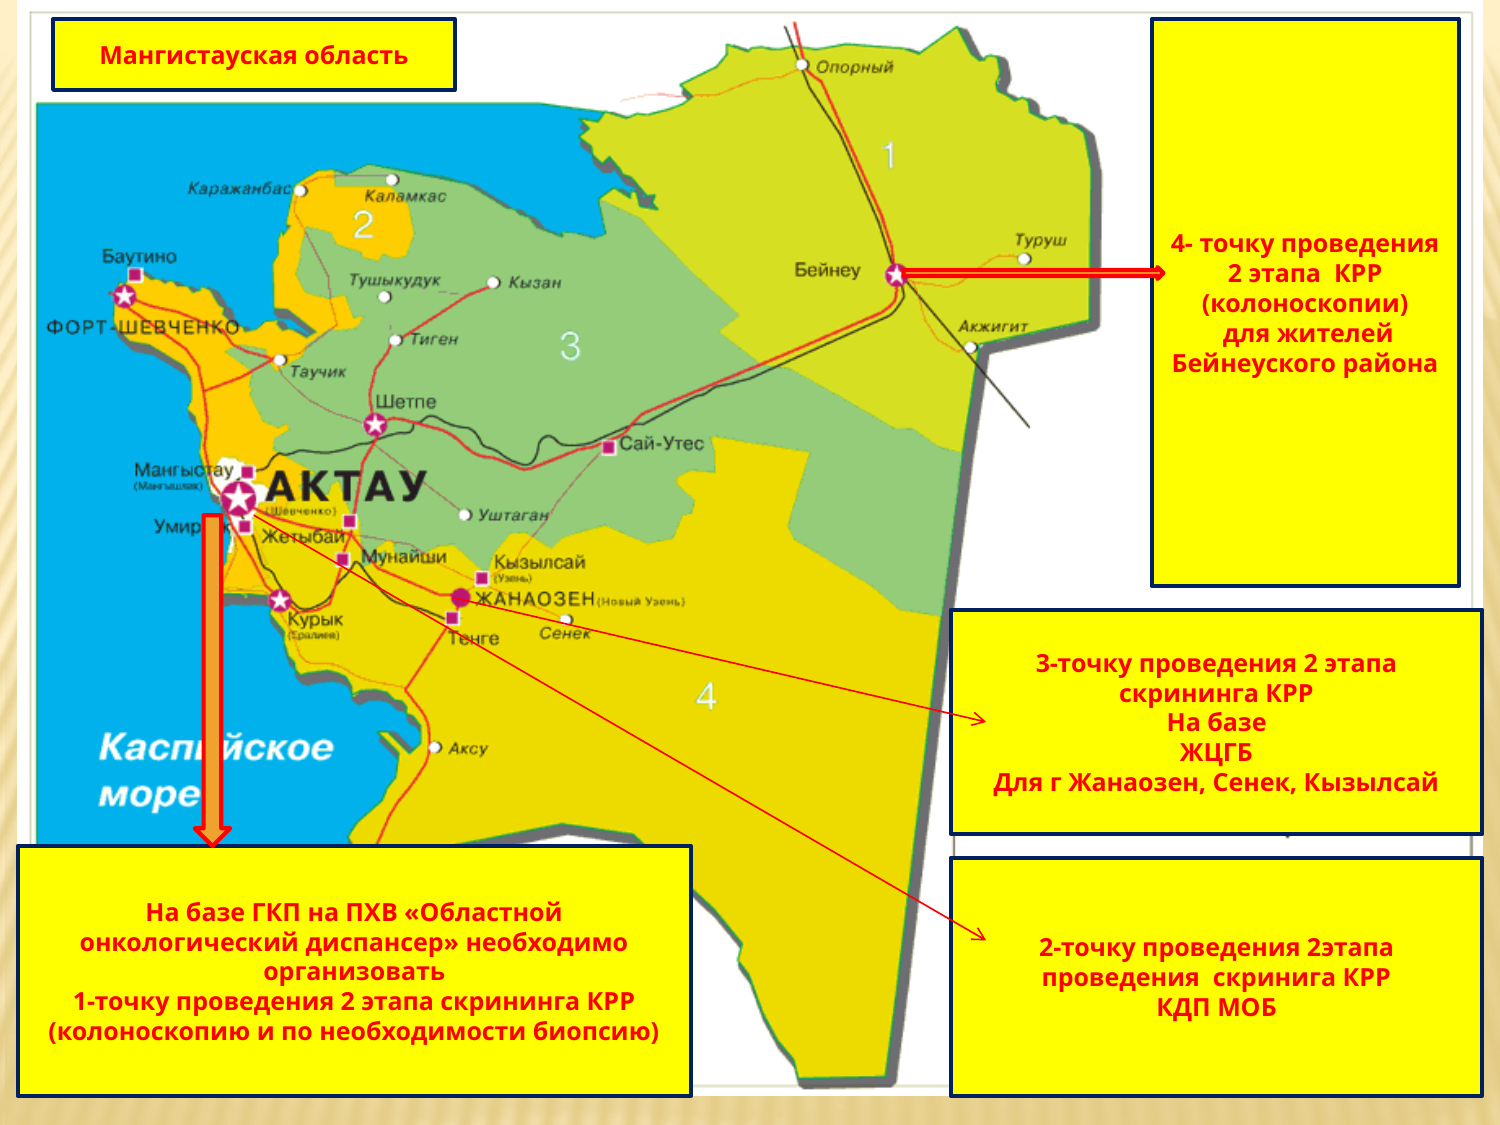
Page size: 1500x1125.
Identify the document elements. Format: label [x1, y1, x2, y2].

text_box [454, 597, 987, 723]
picture [17, 0, 1483, 1097]
text_box [253, 514, 987, 941]
